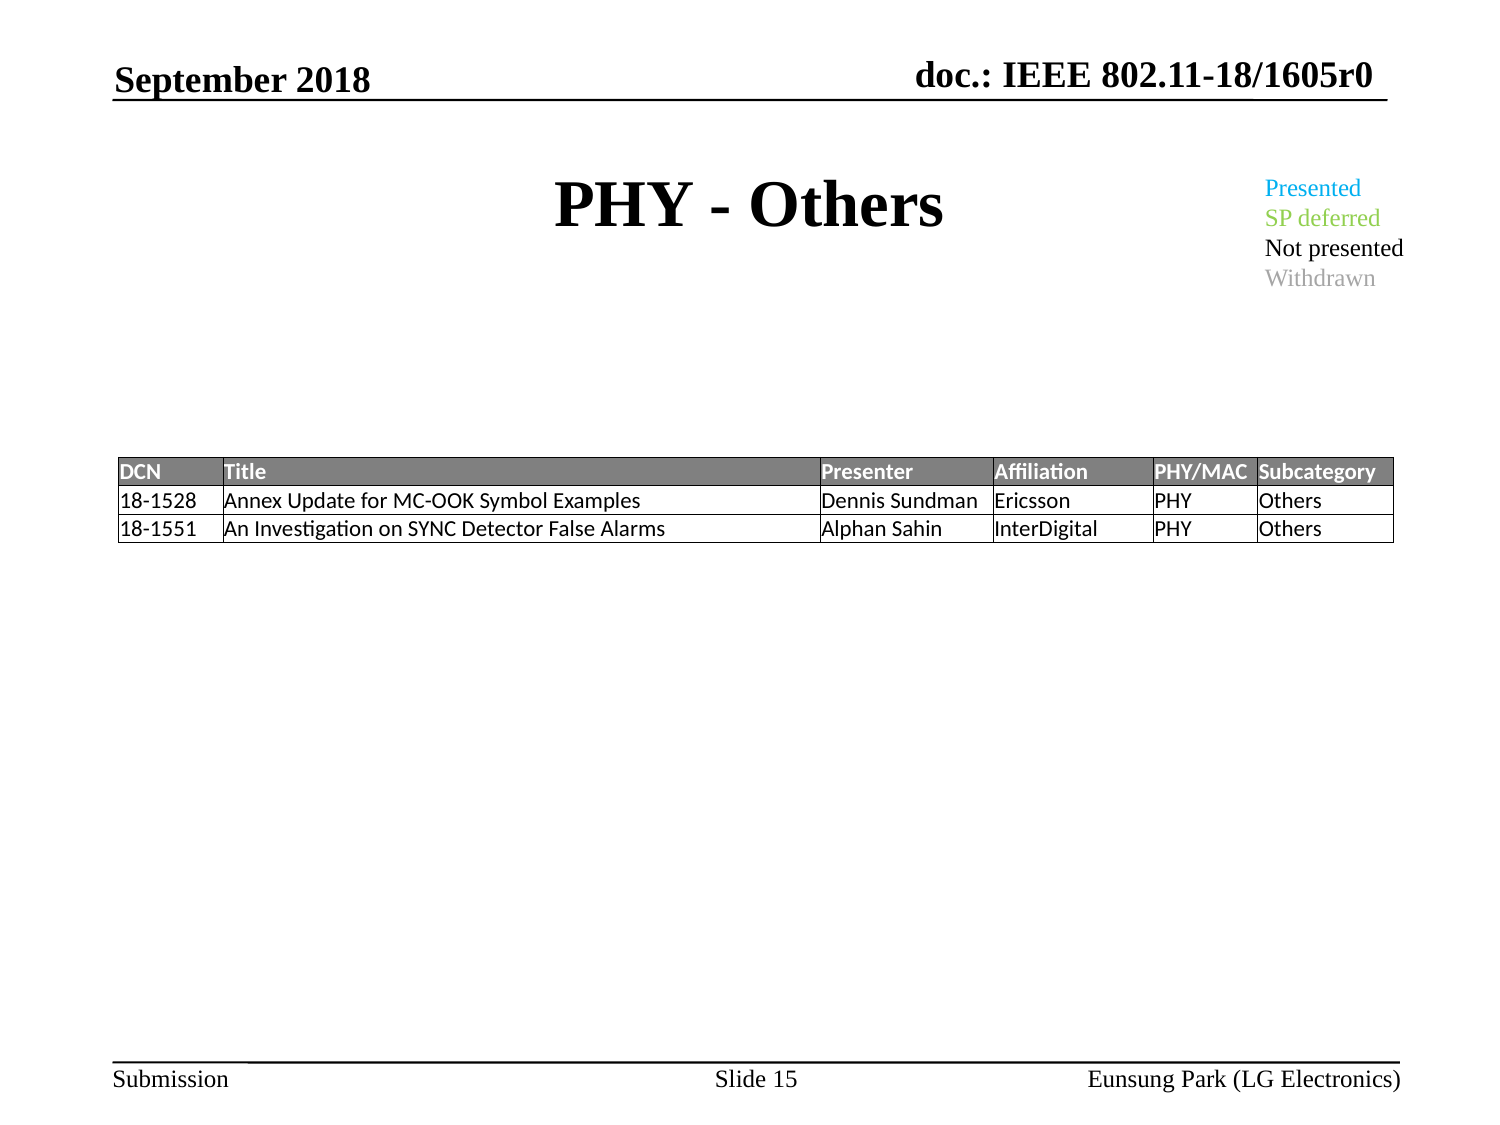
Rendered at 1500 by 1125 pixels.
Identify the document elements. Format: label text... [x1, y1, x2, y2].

footer Eunsung Park (LG Electronics) [949, 1061, 1402, 1093]
table_header Affiliation [994, 458, 1153, 485]
slide_number Slide 15 [712, 1061, 800, 1093]
table_cell Alphan Sahin [821, 515, 993, 542]
table_cell InterDigital [994, 515, 1153, 542]
table_header Subcategory [1258, 458, 1393, 485]
table_header PHY/MAC [1154, 458, 1257, 485]
table_cell PHY [1154, 515, 1257, 542]
table_cell PHY [1154, 486, 1257, 514]
table_cell Others [1258, 486, 1393, 514]
table_cell Annex Update for MC-OOK Symbol Examples [224, 486, 820, 514]
table_header DCN [119, 458, 223, 485]
table_header Title [224, 458, 820, 485]
table_cell An Investigation on SYNC Detector False Alarms [224, 515, 820, 542]
title PHY - Others [112, 112, 1388, 288]
table_cell Others [1258, 515, 1393, 542]
table_cell Dennis Sundman [821, 486, 993, 514]
text_box Presented SP deferred Not presented Withdrawn [1250, 164, 1500, 299]
table_header Presenter [821, 458, 993, 485]
table_cell Ericsson [994, 486, 1153, 514]
table_cell 18-1528 [119, 486, 223, 514]
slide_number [114, 0, 374, 101]
table_cell 18-1551 [119, 515, 223, 542]
